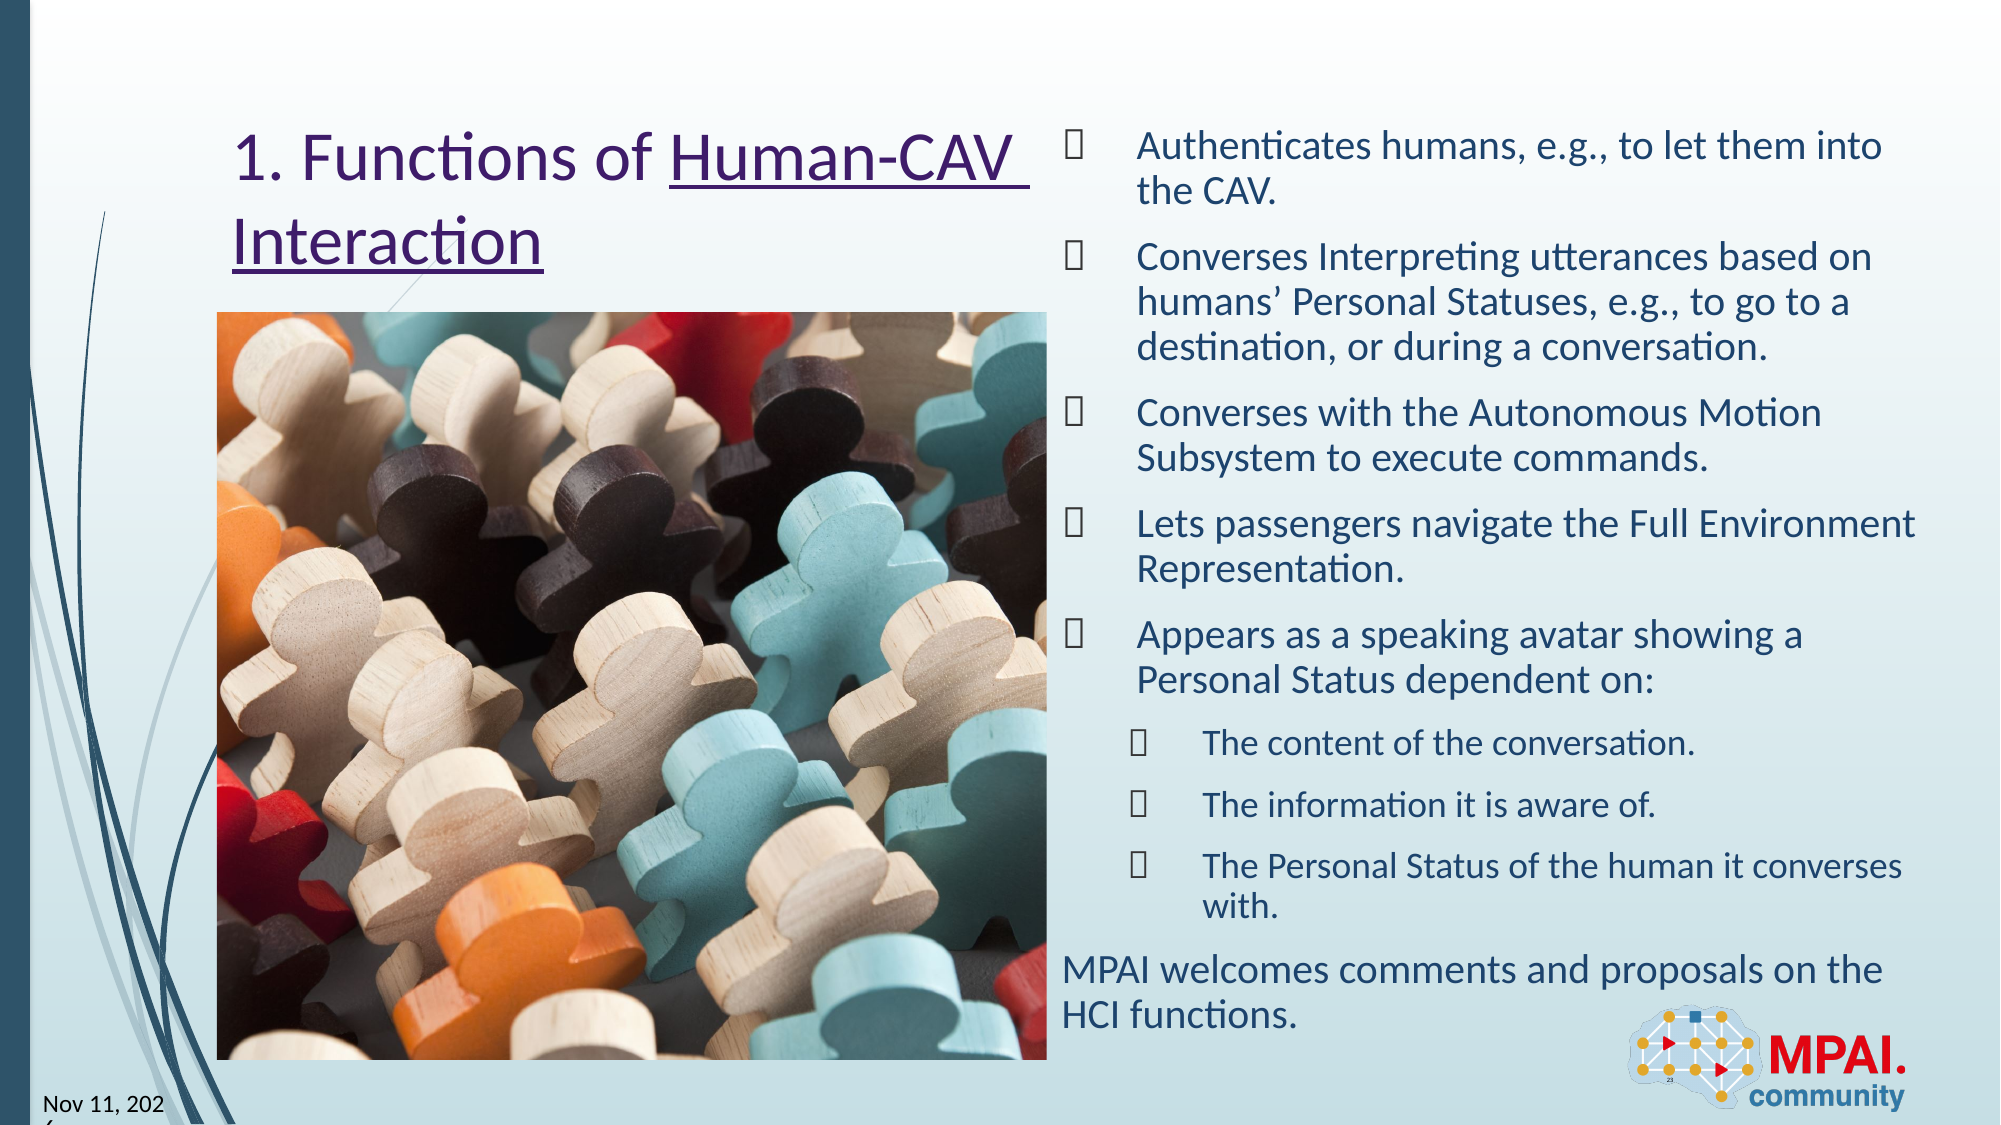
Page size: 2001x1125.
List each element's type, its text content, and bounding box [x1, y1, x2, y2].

picture [216, 312, 1047, 1060]
slide_number 23-Aug-1 [28, 1080, 192, 1125]
slide_number 23 [1652, 1076, 1744, 1085]
list Authenticates humans, e.g., to let them into the CAV. Converses Interpreting utterances based on humans’ Personal Statuses, e.g., to go to a destination, or during a conversation. Converses with the Autonomous Motion Subsystem to execute commands. Lets passengers navigate the Full Environment Representation. Appears as a speaking avatar showing a Personal Status dependent on: The content of the conversation. The information it is aware of. The Personal Status of the human it converses with. MPAI welcomes comments and proposals on the HCI functions. [1046, 116, 1949, 1125]
title 1. Functions of Human-CAV Interaction [216, 102, 1047, 312]
